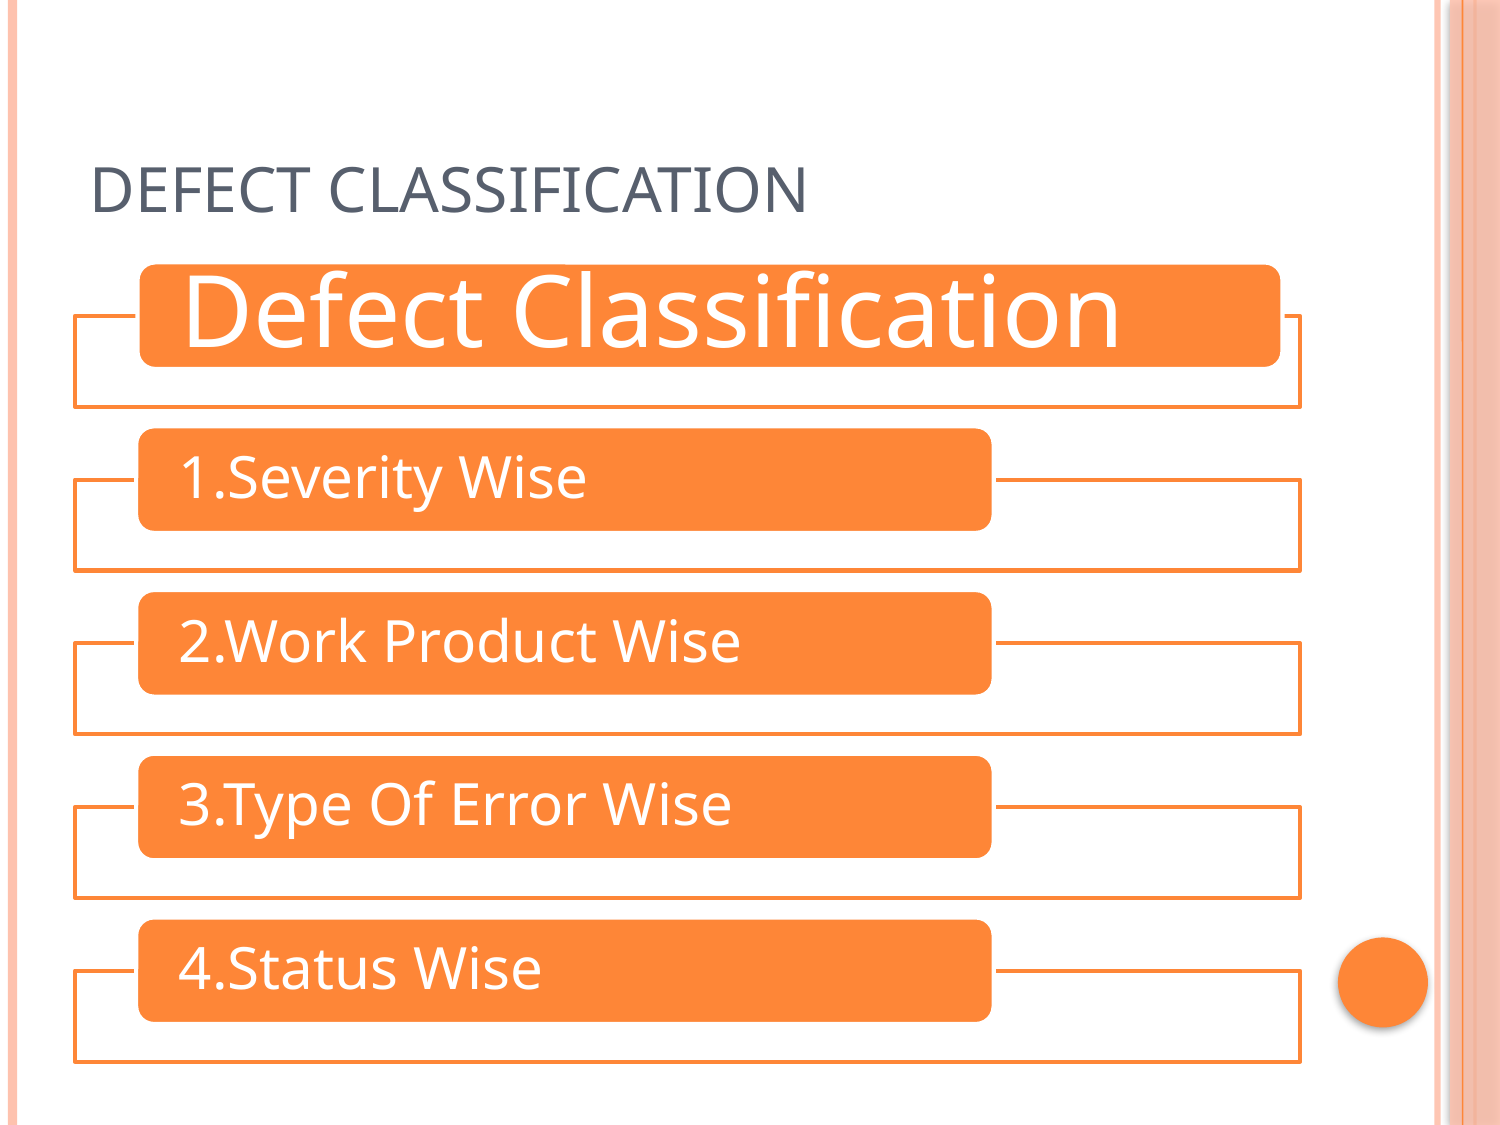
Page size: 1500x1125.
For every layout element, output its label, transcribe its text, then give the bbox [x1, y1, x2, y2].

title Defect Classification [75, 45, 1300, 233]
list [74, 261, 1301, 1063]
